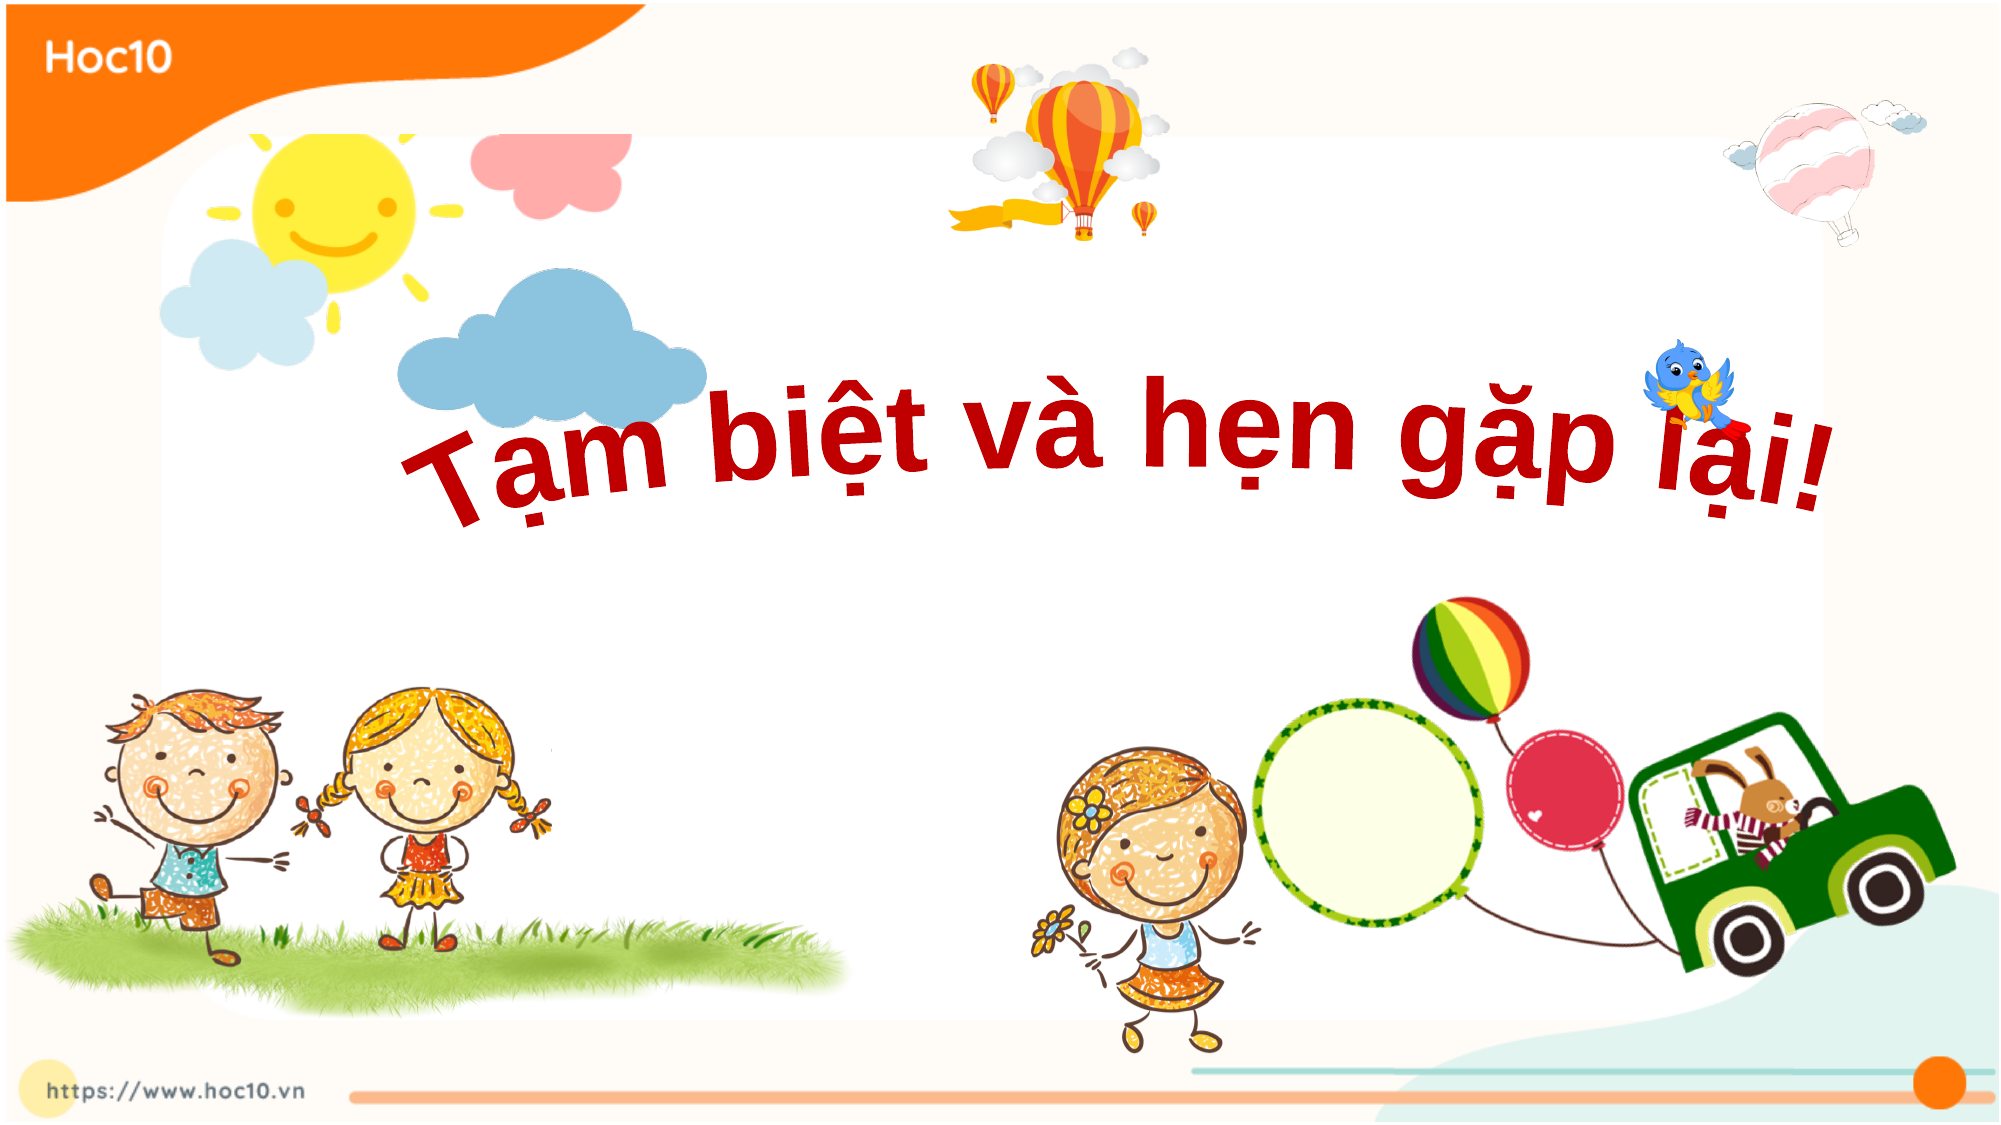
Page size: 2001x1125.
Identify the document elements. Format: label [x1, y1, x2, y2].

text_box [111, 134, 707, 585]
picture [0, 3, 1999, 1125]
